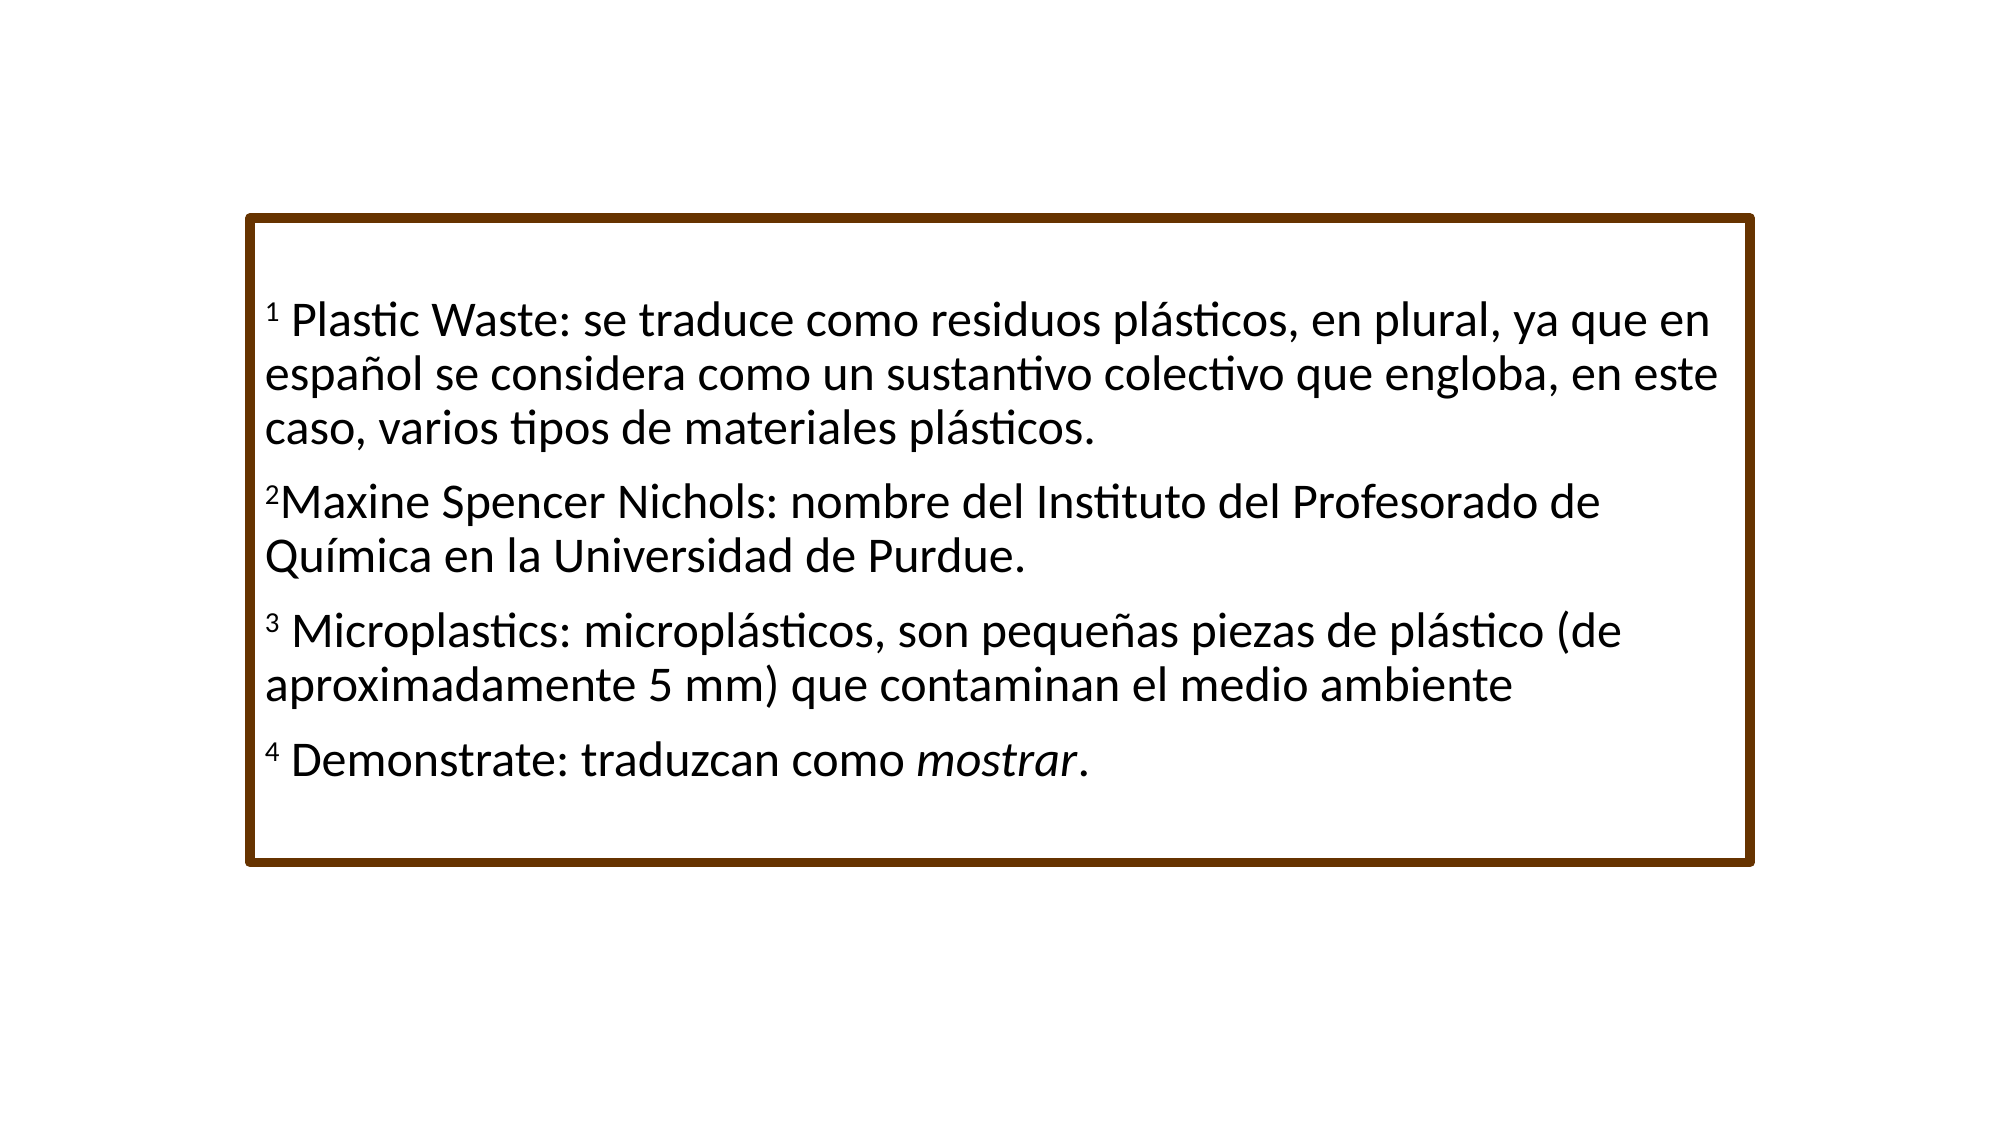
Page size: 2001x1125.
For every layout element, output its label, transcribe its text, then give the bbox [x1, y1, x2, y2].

subtitle 1 Plastic Waste: se traduce como residuos plásticos, en plural, ya que en español se considera como un sustantivo colectivo que engloba, en este caso, varios tipos de materiales plásticos. 2Maxine Spencer Nichols: nombre del Instituto del Profesorado de Química en la Universidad de Purdue. 3 Microplastics: microplásticos, son pequeñas piezas de plástico (de aproximadamente 5 mm) que contaminan el medio ambiente 4 Demonstrate: traduzcan como mostrar. [249, 217, 1750, 863]
